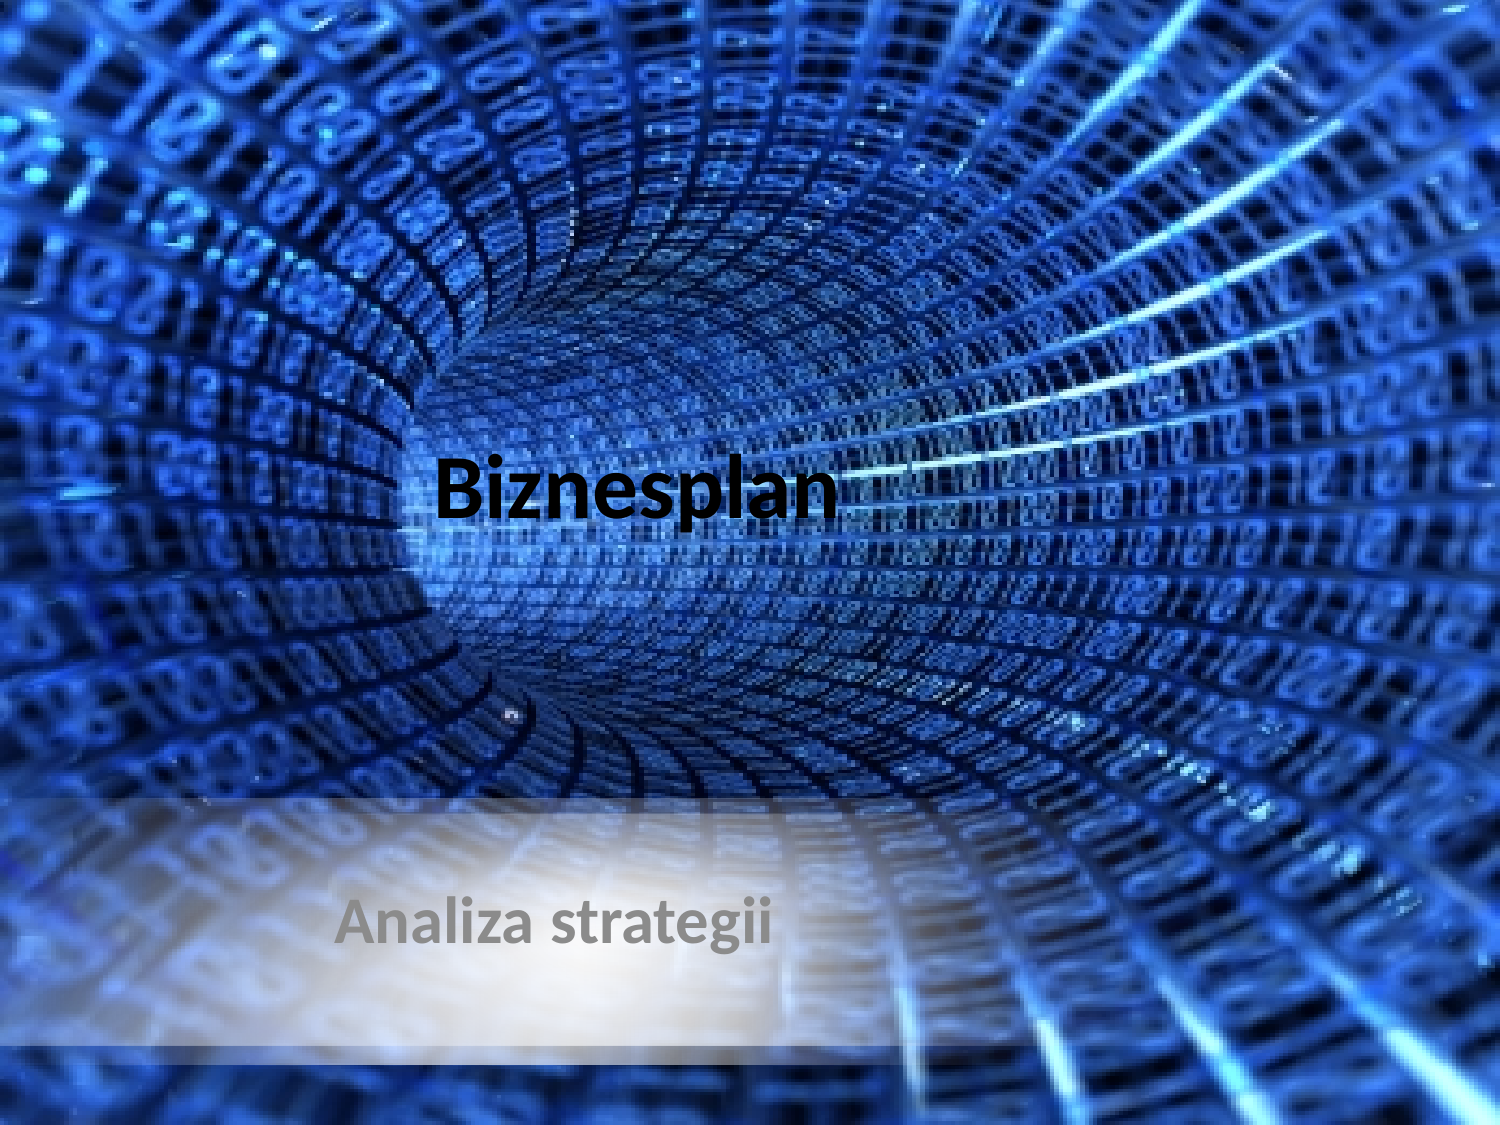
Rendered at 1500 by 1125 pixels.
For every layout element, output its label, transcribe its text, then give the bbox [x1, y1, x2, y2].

subtitle Analiza strategii [29, 869, 1080, 1106]
picture [0, 0, 1500, 1125]
title Biznesplan [0, 361, 1275, 603]
